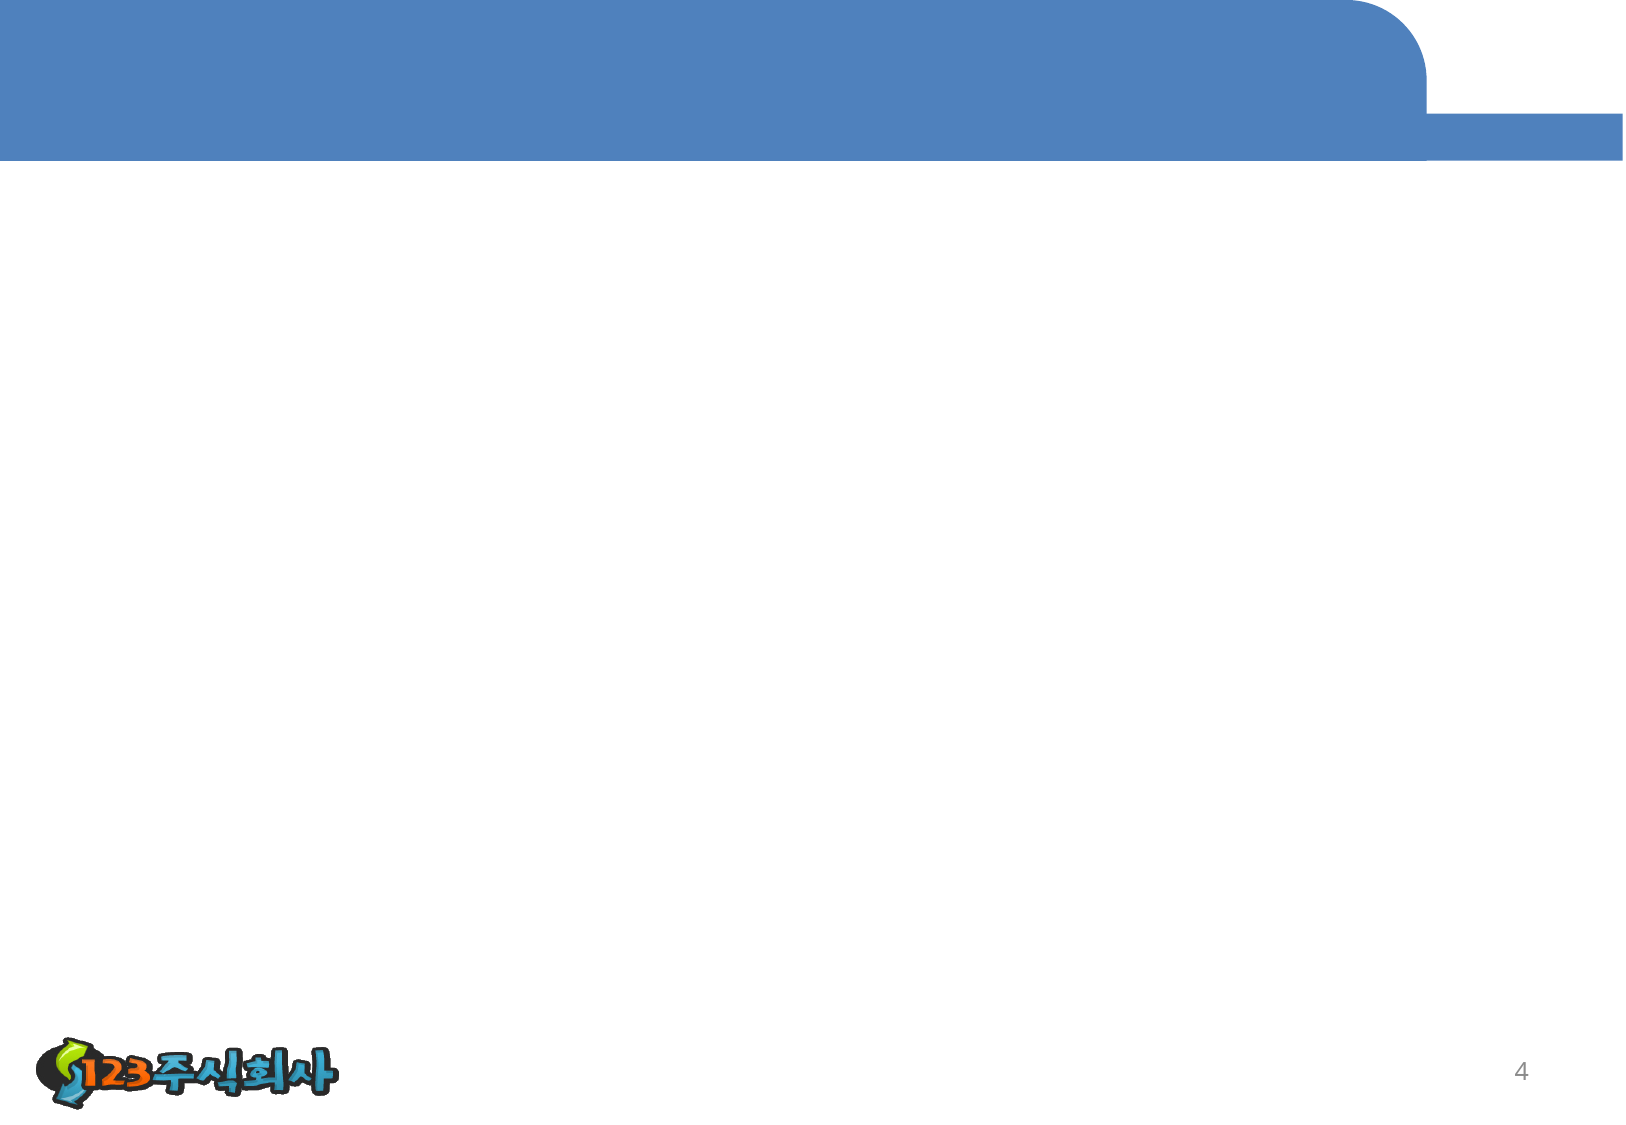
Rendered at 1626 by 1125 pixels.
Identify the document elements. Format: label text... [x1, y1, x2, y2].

picture [21, 1024, 352, 1120]
slide_number 4 [1164, 1042, 1544, 1103]
